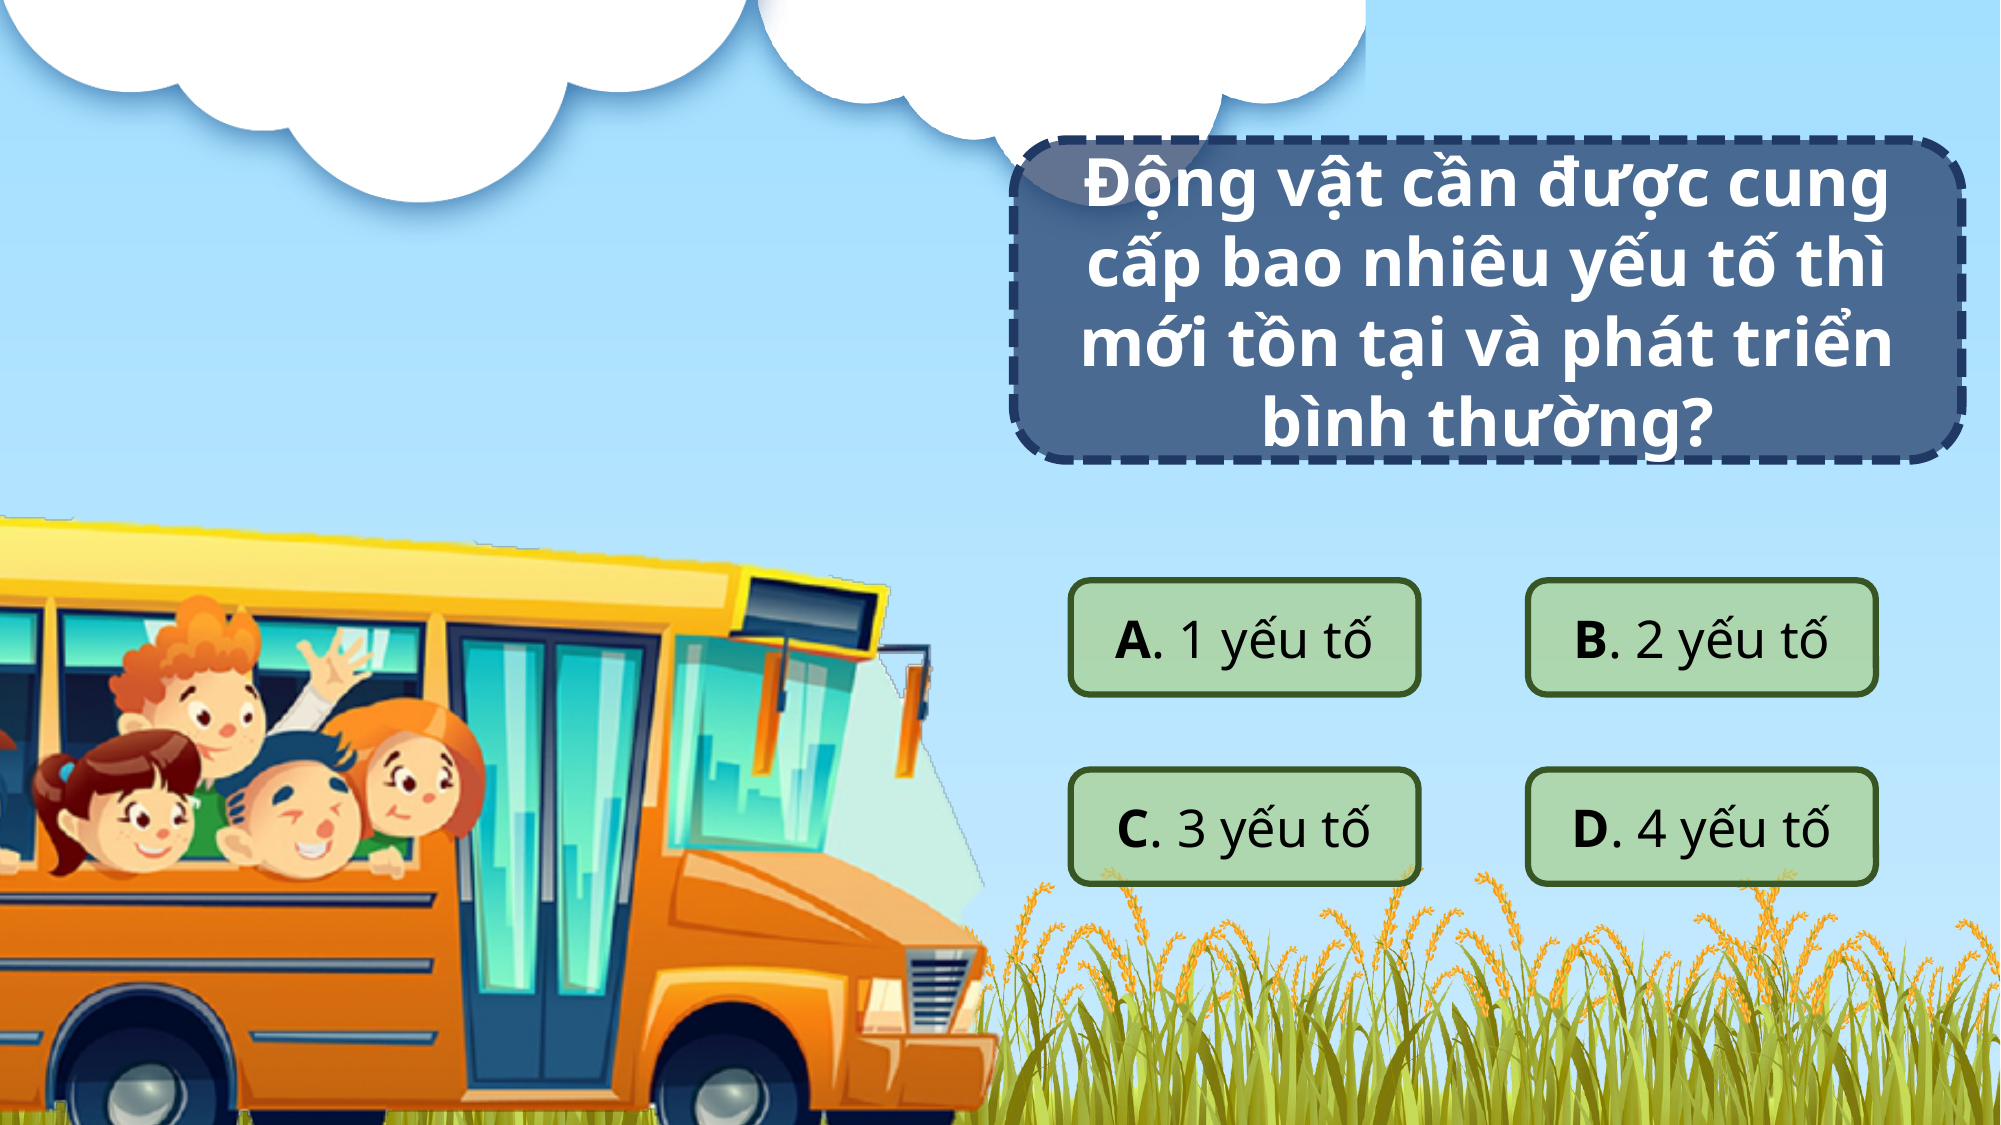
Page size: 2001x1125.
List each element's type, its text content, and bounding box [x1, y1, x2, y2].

text_box B. 2 yếu tố [1526, 579, 1877, 696]
picture [0, 0, 2001, 1125]
text_box A. 1 yếu tố [1098, 579, 1420, 696]
text_box D. 4 yếu tố [1526, 768, 1877, 885]
text_box C. 3 yếu tố [1098, 768, 1420, 885]
text_box Động vật cần được cung cấp bao nhiêu yếu tố thì mới tồn tại và phát triển bình thường? [1012, 138, 1963, 462]
